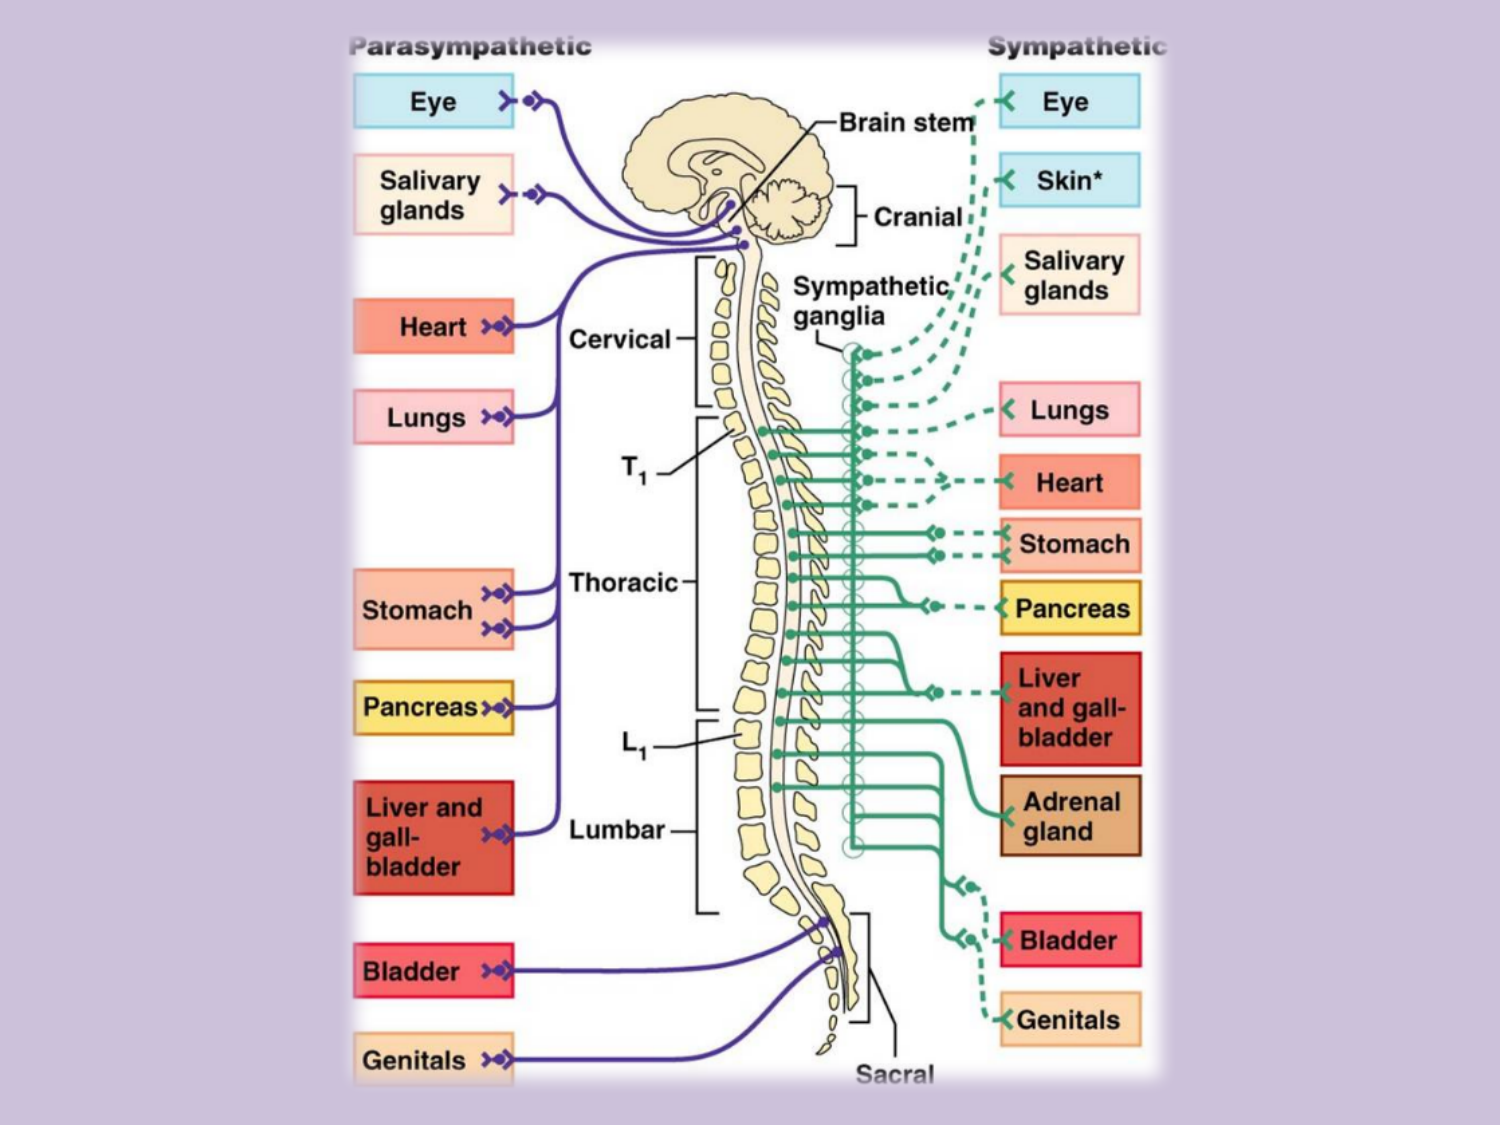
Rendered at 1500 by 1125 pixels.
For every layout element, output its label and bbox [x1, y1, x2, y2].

picture [337, 28, 1178, 1097]
